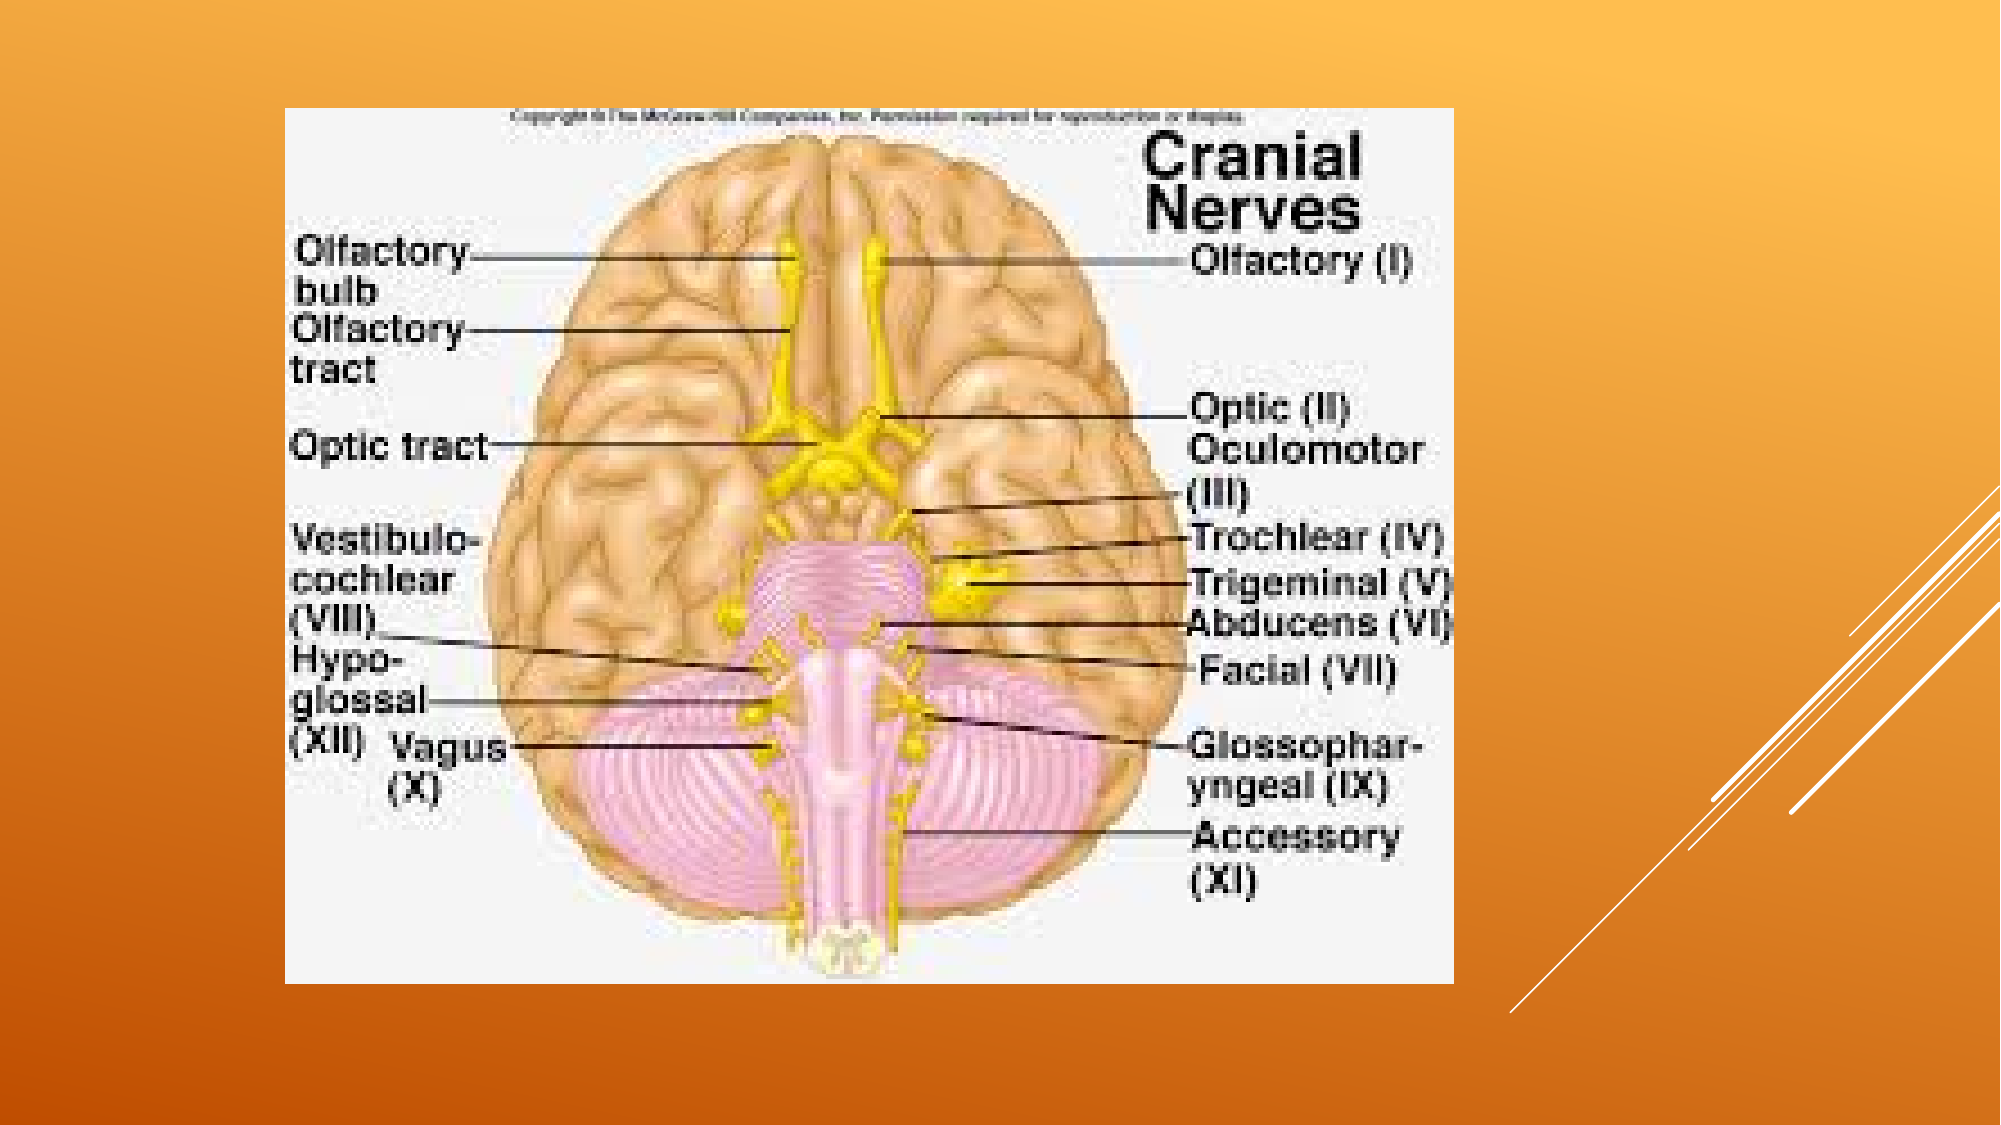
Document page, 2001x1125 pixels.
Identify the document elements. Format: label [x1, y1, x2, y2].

list [285, 108, 1454, 984]
